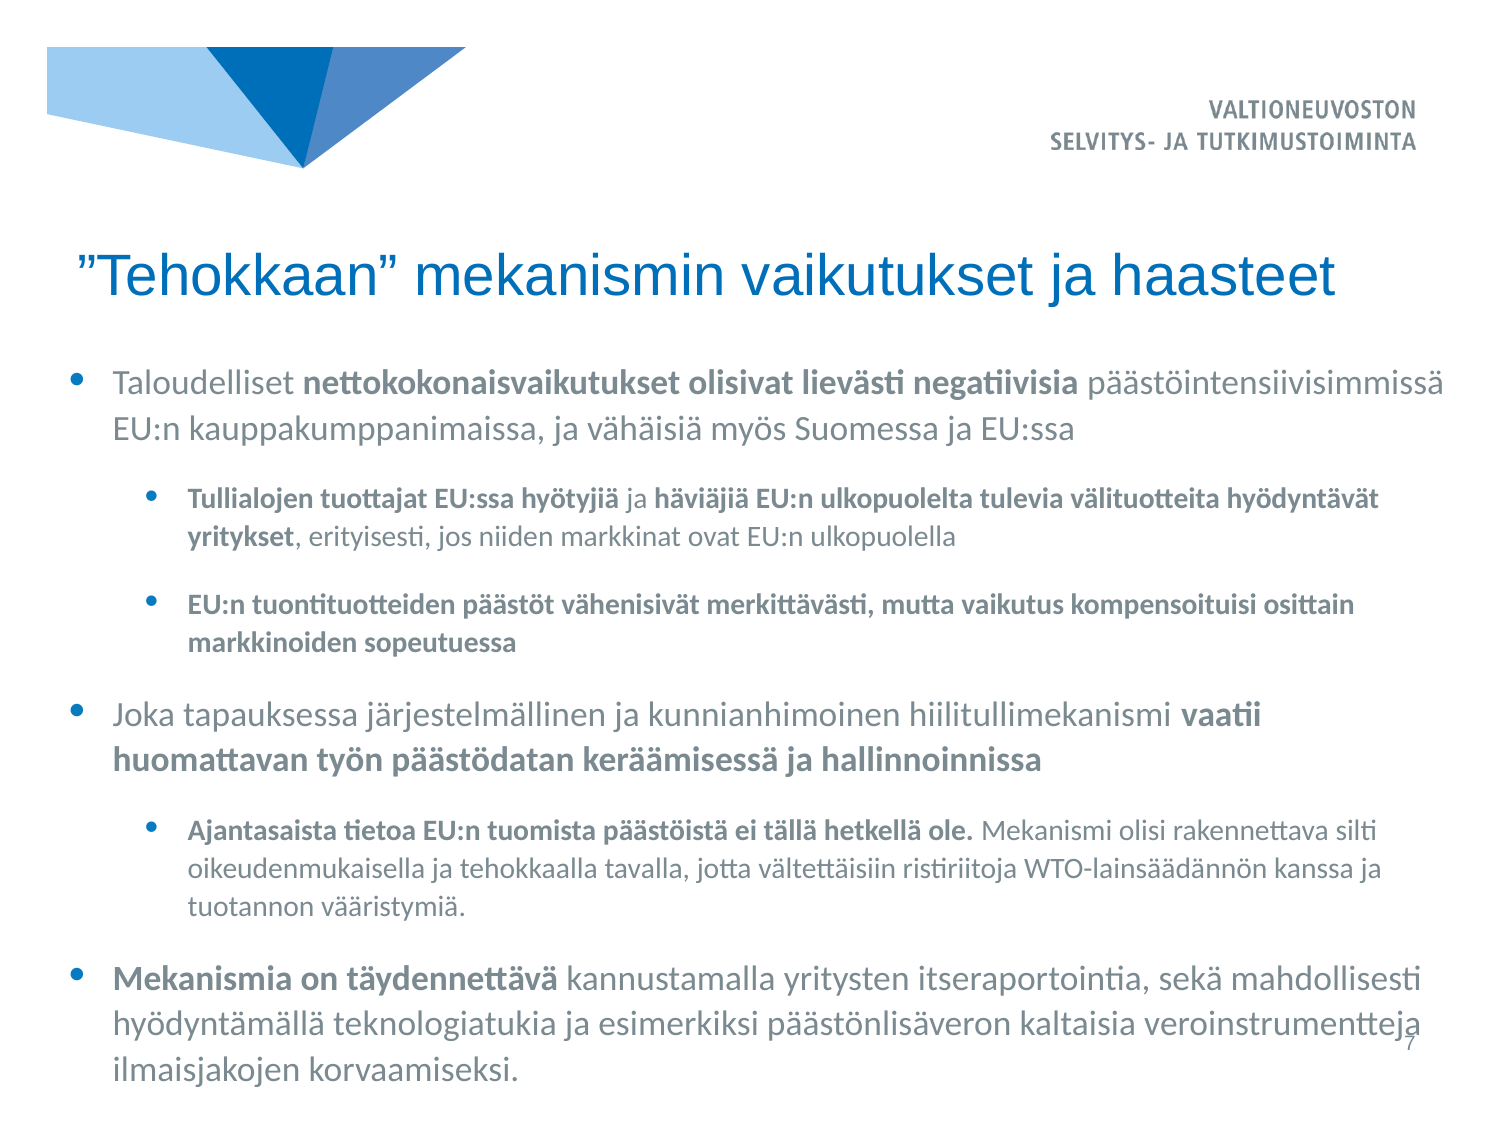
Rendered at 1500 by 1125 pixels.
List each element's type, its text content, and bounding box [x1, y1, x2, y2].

title ”Tehokkaan” mekanismin vaikutukset ja haasteet [62, 199, 1413, 348]
list Taloudelliset nettokokonaisvaikutukset olisivat lievästi negatiivisia päästöintensiivisimmissä EU:n kauppakumppanimaissa, ja vähäisiä myös Suomessa ja EU:ssa Tullialojen tuottajat EU:ssa hyötyjiä ja häviäjiä EU:n ulkopuolelta tulevia välituotteita hyödyntävät yritykset, erityisesti, jos niiden markkinat ovat EU:n ulkopuolella EU:n tuontituotteiden päästöt vähenisivät merkittävästi, mutta vaikutus kompensoituisi osittain markkinoiden sopeutuessa Joka tapauksessa järjestelmällinen ja kunnianhimoinen hiilitullimekanismi vaatii huomattavan työn päästödatan keräämisessä ja hallinnoinnissa Ajantasaista tietoa EU:n tuomista päästöistä ei tällä hetkellä ole. Mekanismi olisi rakennettava silti oikeudenmukaisella ja tehokkaalla tavalla, jotta vältettäisiin ristiriitoja WTO-lainsäädännön kanssa ja tuotannon vääristymiä. Mekanismia on täydennettävä kannustamalla yritysten itseraportointia, sekä mahdollisesti hyödyntämällä teknologiatukia ja esimerkiksi päästönlisäveron kaltaisia veroinstrumentteja ilmaisjakojen korvaamiseksi. [53, 348, 1471, 1125]
slide_number 7 [1352, 1023, 1416, 1061]
picture [1051, 100, 1416, 150]
